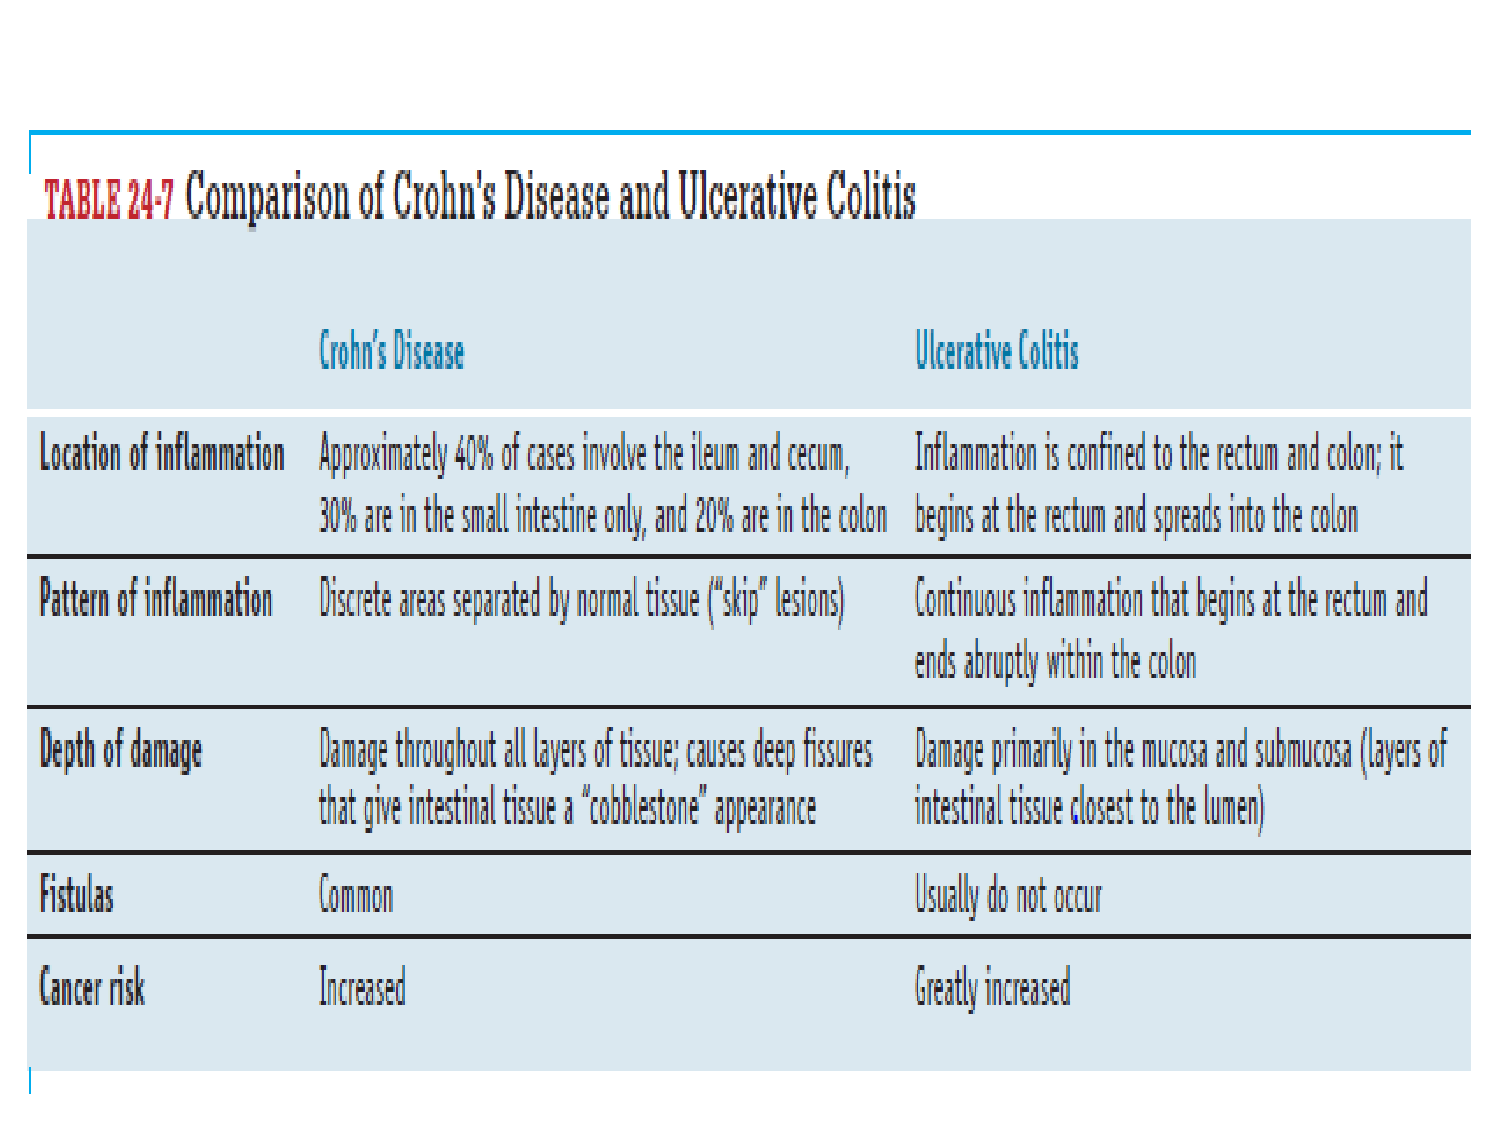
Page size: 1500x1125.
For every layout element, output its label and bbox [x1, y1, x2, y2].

picture [17, 113, 1471, 1095]
